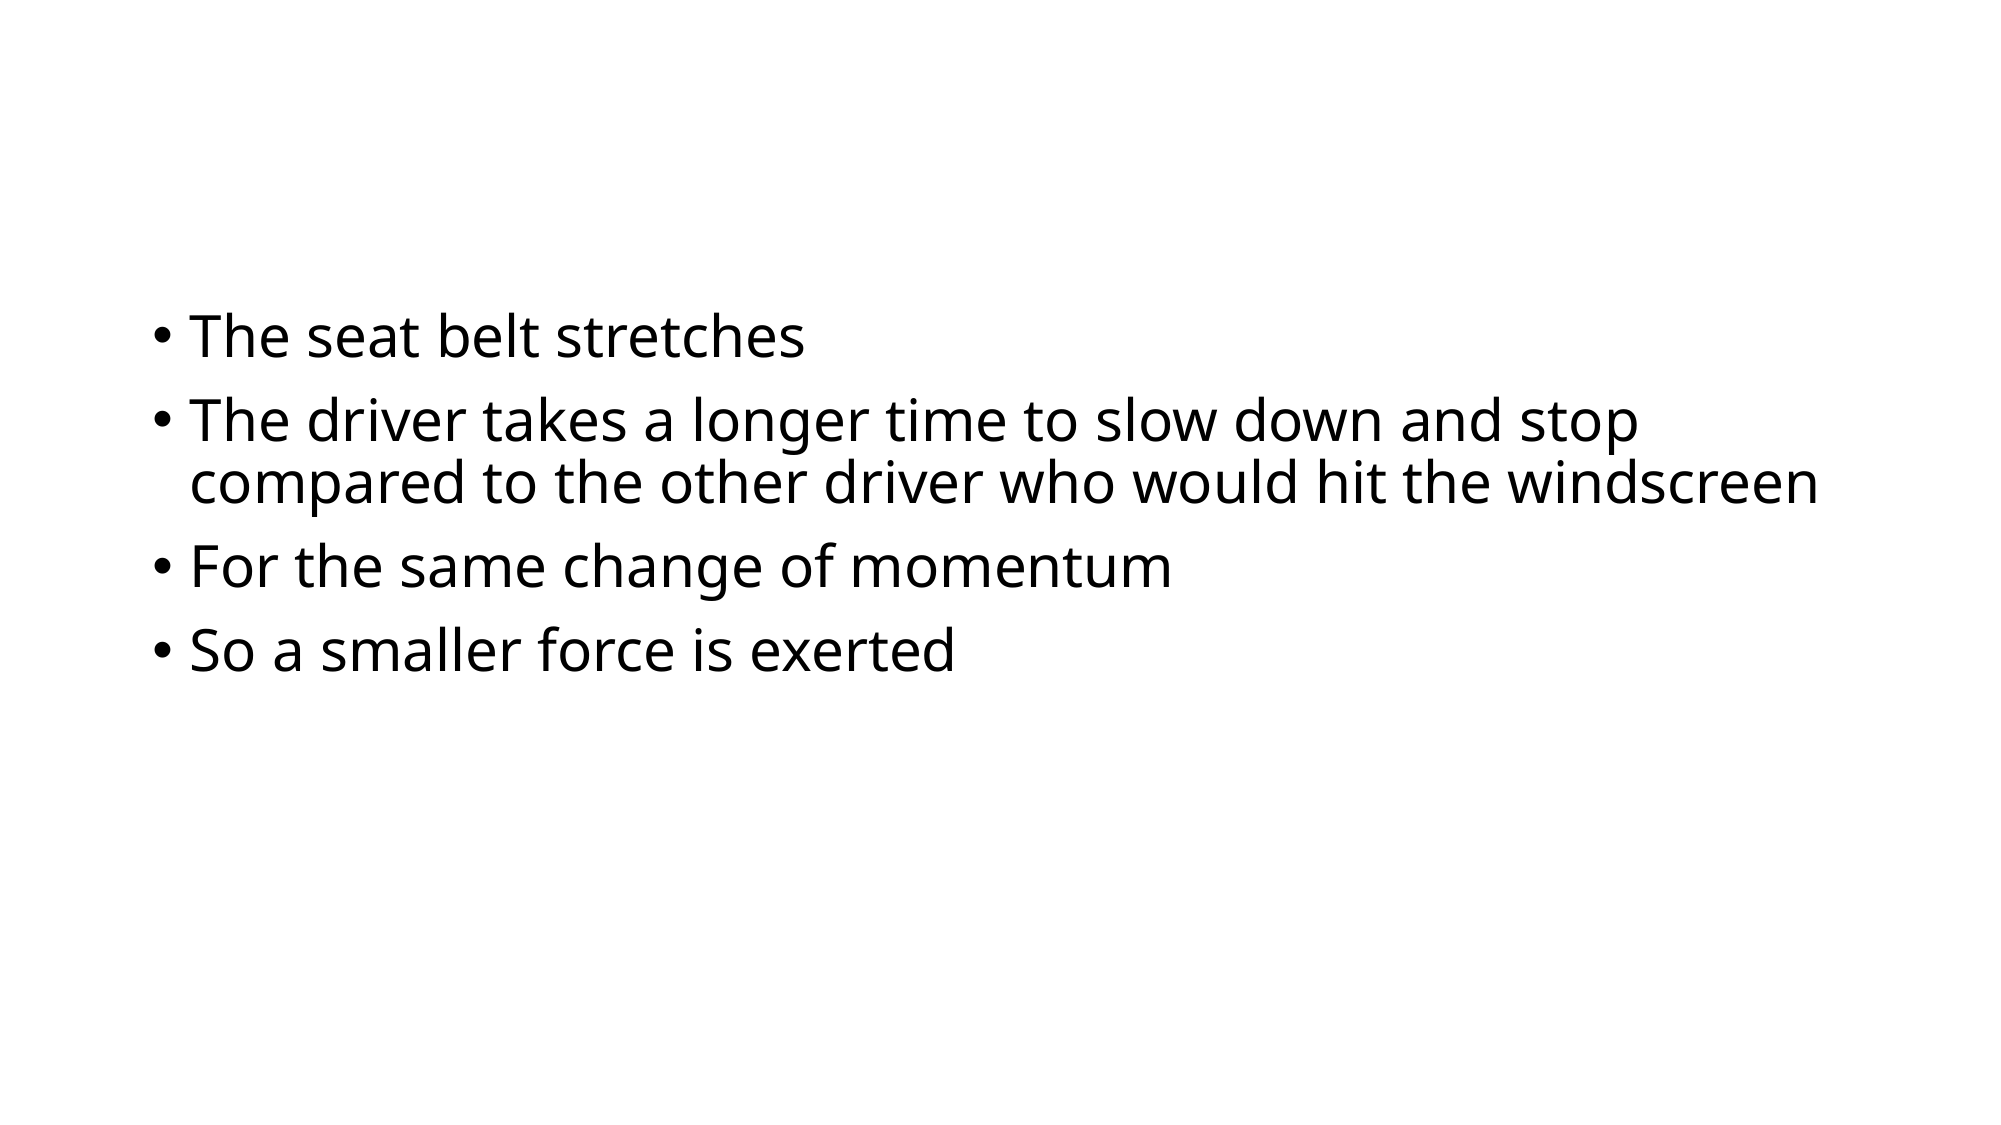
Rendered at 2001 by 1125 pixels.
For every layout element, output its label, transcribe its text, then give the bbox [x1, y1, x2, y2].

list The seat belt stretches The driver takes a longer time to slow down and stop compared to the other driver who would hit the windscreen For the same change of momentum So a smaller force is exerted [137, 299, 1863, 1014]
